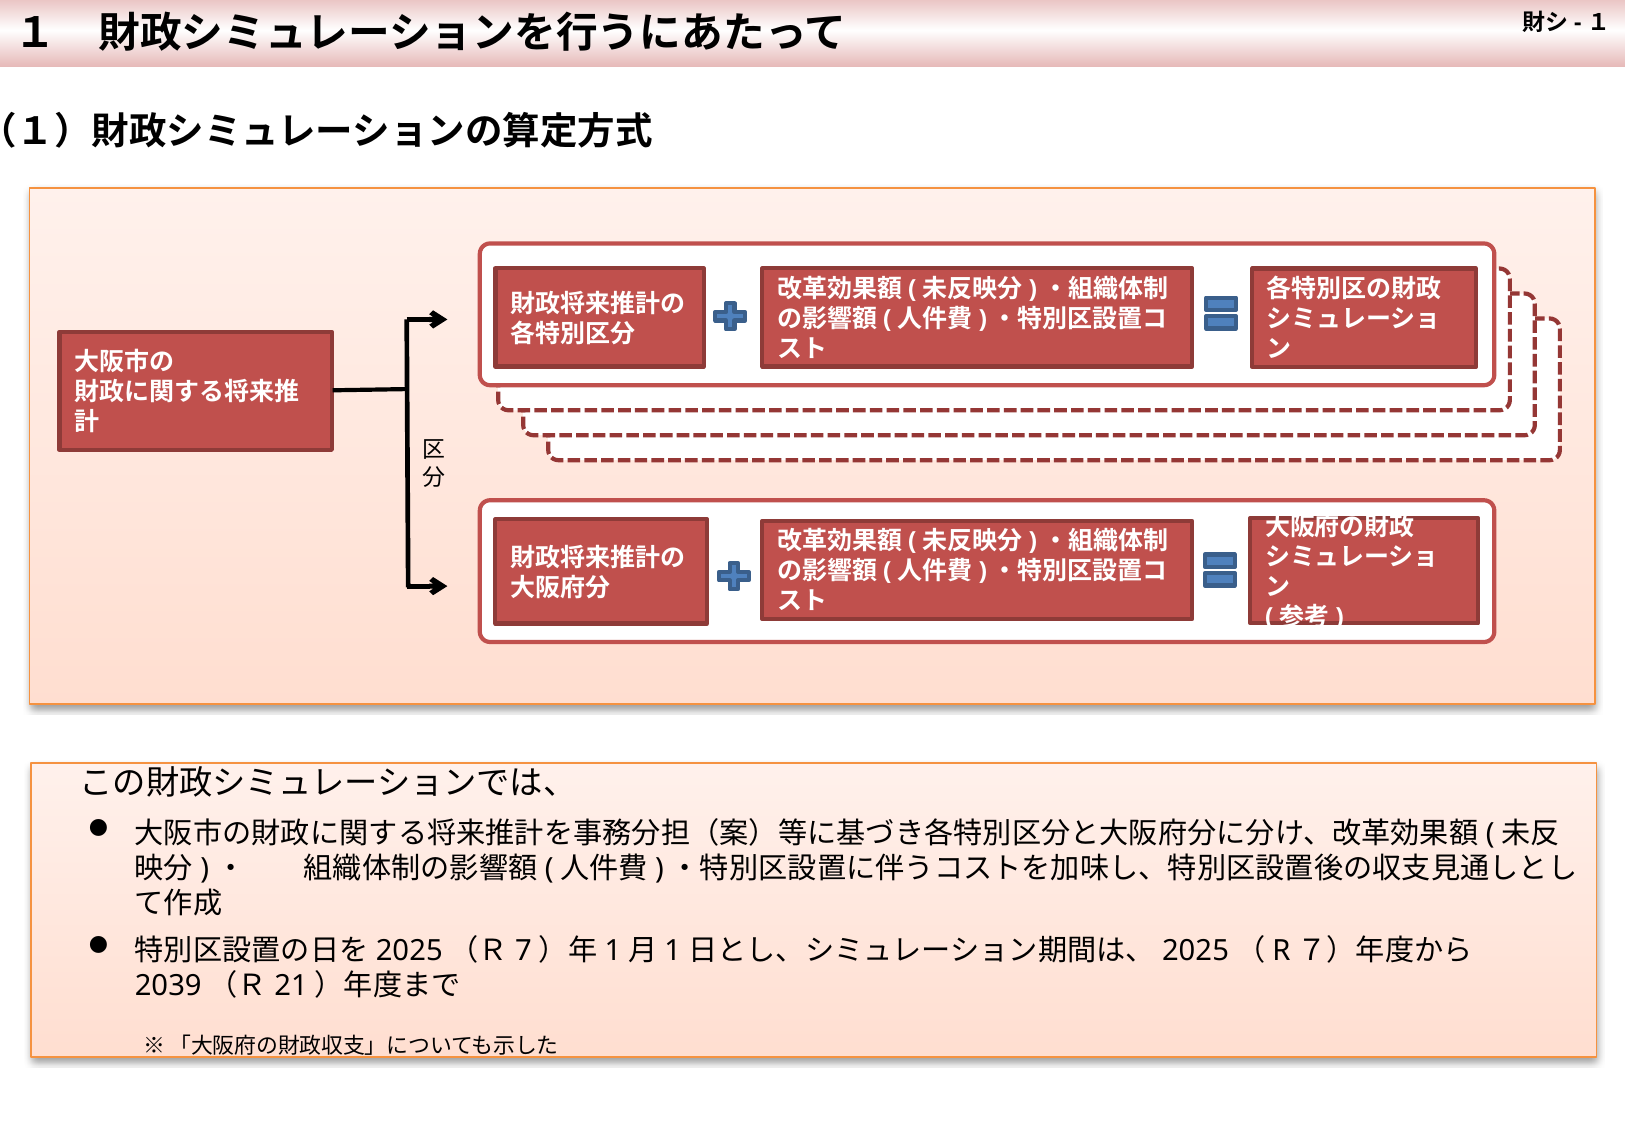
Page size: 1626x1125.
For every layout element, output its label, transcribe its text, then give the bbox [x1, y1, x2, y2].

text_box （１）財政シミュレーションの算定方式 [0, 100, 668, 160]
text_box 財シ-１ [1455, 0, 1625, 42]
text_box １ 財政シミュレーションを行うにあたって [0, 0, 1625, 68]
text_box この財政シミュレーションでは、 大阪市の財政に関する将来推計を事務分担（案）等に基づき各特別区分と大阪府分に分け、改革効果額(未反映分)・ 組織体制の影響額(人件費)・特別区設置に伴うコストを加味し、特別区設置後の収支見通しとして作成 特別区設置の日を2025（Ｒ7）年1月1日とし、シミュレーション期間は、2025（R７）年度から2039（Ｒ21）年度まで ※ 「大阪府の財政収支」についても示した [30, 762, 1597, 1058]
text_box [29, 187, 1596, 705]
